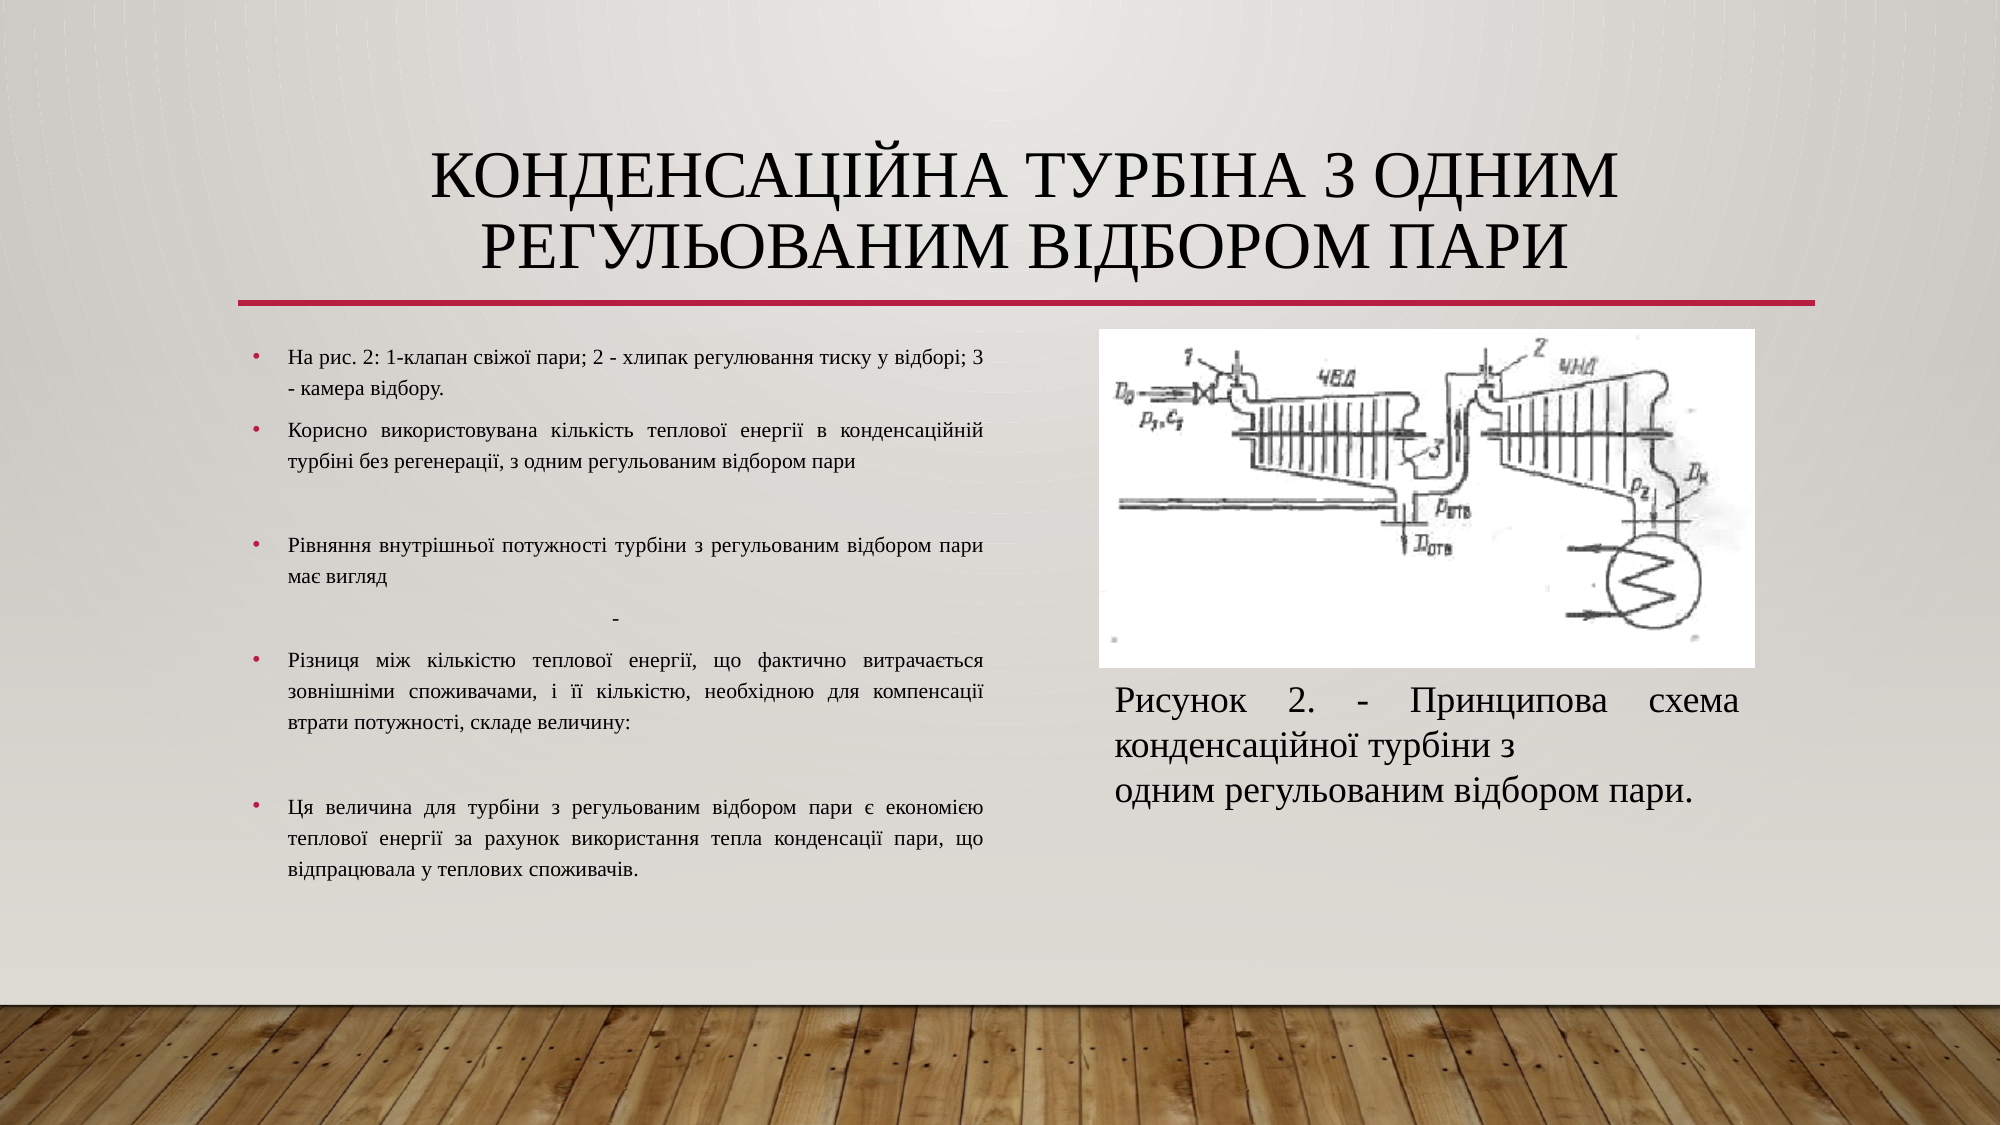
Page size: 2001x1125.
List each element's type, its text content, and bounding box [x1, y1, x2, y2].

text_box Рисунок 2. - Принципова схема конденсаційної турбіни з одним регульованим відбором пари. [1099, 668, 1755, 863]
title Конденсаційна турбіна з одним регульованим відбором пари [237, 132, 1814, 306]
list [1099, 329, 1755, 668]
picture [0, 1005, 2000, 1125]
